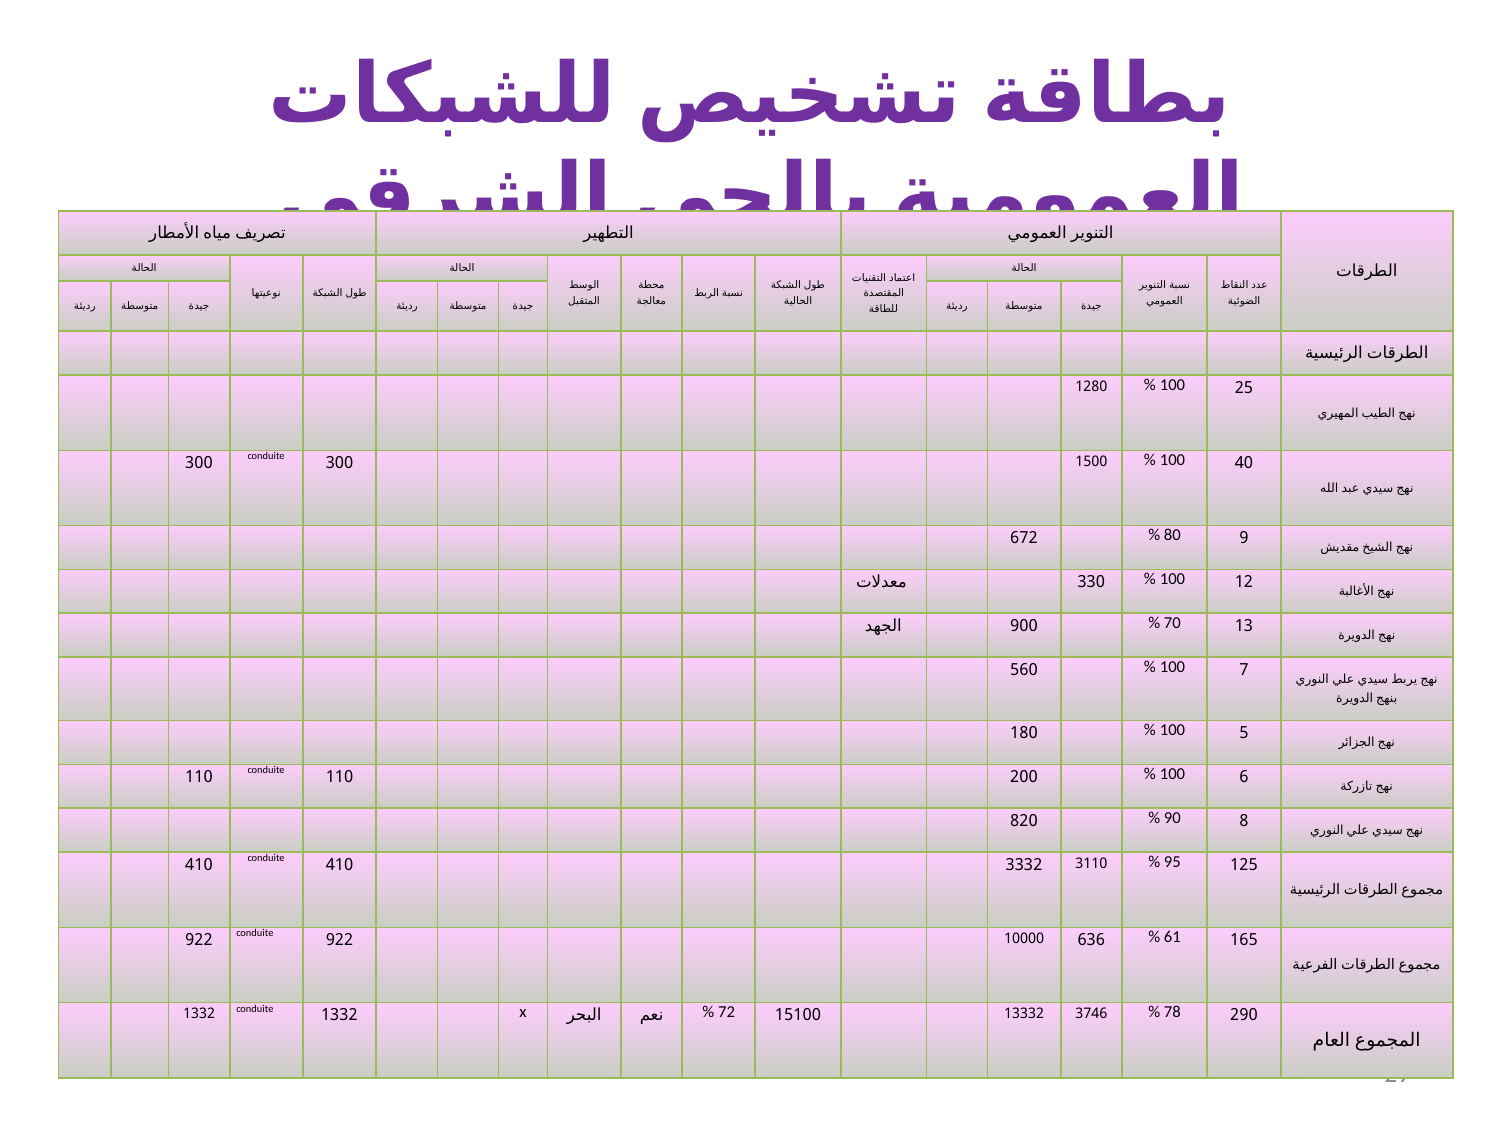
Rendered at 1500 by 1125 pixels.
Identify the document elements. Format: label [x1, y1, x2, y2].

table_cell [622, 332, 681, 374]
table_cell [1123, 658, 1206, 720]
table_cell [683, 928, 754, 1002]
table_cell [927, 570, 987, 612]
table_cell [683, 809, 754, 851]
table_cell [548, 853, 620, 927]
table_cell [1062, 332, 1121, 374]
table_cell [927, 332, 987, 374]
table_cell [112, 614, 168, 656]
table_cell [927, 928, 987, 1002]
table_cell [231, 853, 302, 927]
table_cell [1208, 256, 1280, 330]
table_cell [377, 853, 437, 927]
table_cell [548, 526, 620, 569]
table_cell [756, 614, 840, 656]
table_cell [231, 256, 302, 330]
table_cell [1282, 928, 1452, 1002]
table_cell [438, 853, 498, 927]
table_cell [304, 614, 375, 656]
table_cell [304, 526, 375, 569]
table_cell [1282, 1003, 1452, 1077]
table_cell [842, 658, 926, 720]
table_cell [169, 526, 229, 569]
table_cell [59, 451, 110, 525]
table_cell [169, 376, 229, 450]
table_cell [988, 928, 1060, 1002]
table_header [842, 212, 1280, 254]
table_cell [438, 451, 498, 525]
table_cell [842, 451, 926, 525]
table_cell [927, 721, 987, 764]
table_cell [1282, 570, 1452, 612]
table_cell [1062, 570, 1121, 612]
table_cell [112, 1003, 168, 1077]
table_cell [169, 765, 229, 807]
table_cell [1062, 282, 1121, 330]
table_cell [1282, 526, 1452, 569]
table_cell [683, 526, 754, 569]
table_cell [927, 451, 987, 525]
table_cell [622, 765, 681, 807]
table_cell [499, 1003, 547, 1077]
table_cell [548, 376, 620, 450]
table_cell [438, 526, 498, 569]
table_cell [59, 853, 110, 927]
table_cell [169, 332, 229, 374]
table_cell [59, 1003, 110, 1077]
table_cell [622, 614, 681, 656]
table_cell [231, 721, 302, 764]
table_cell [756, 376, 840, 450]
table_cell [842, 853, 926, 927]
table_cell [1123, 526, 1206, 569]
table_cell [1062, 526, 1121, 569]
table_cell [683, 765, 754, 807]
table_cell [927, 853, 987, 927]
table_cell [1282, 614, 1452, 656]
table_cell [756, 809, 840, 851]
table_cell [499, 526, 547, 569]
table_cell [304, 658, 375, 720]
table_cell [756, 658, 840, 720]
table_cell [304, 1003, 375, 1077]
table_cell [377, 376, 437, 450]
table_cell [1282, 765, 1452, 807]
table_cell [622, 1003, 681, 1077]
table_cell [548, 809, 620, 851]
table_cell [499, 721, 547, 764]
table_cell [377, 658, 437, 720]
table_cell [1062, 658, 1121, 720]
table_cell [499, 376, 547, 450]
table_cell [231, 809, 302, 851]
table_cell [304, 451, 375, 525]
table_cell [683, 332, 754, 374]
table_cell [377, 451, 437, 525]
table_cell [59, 809, 110, 851]
table_cell [377, 721, 437, 764]
table_cell [304, 256, 375, 330]
table_cell [756, 451, 840, 525]
table_cell [988, 332, 1060, 374]
table_cell [169, 721, 229, 764]
table_cell [548, 658, 620, 720]
table_cell [842, 256, 926, 330]
table_cell [1282, 721, 1452, 764]
table_cell [622, 451, 681, 525]
table_cell [59, 614, 110, 656]
table_cell [499, 928, 547, 1002]
table_cell [842, 526, 926, 569]
table_cell [988, 809, 1060, 851]
table_cell [622, 809, 681, 851]
table_cell [112, 451, 168, 525]
table_cell [842, 1003, 926, 1077]
table_cell [683, 721, 754, 764]
table_cell [169, 928, 229, 1002]
table_cell [1123, 614, 1206, 656]
table_cell [377, 526, 437, 569]
table_cell [622, 570, 681, 612]
table_cell [499, 570, 547, 612]
table_cell [988, 1003, 1060, 1077]
table_cell [499, 451, 547, 525]
table_cell [1208, 1003, 1280, 1042]
table_cell [59, 721, 110, 764]
table_cell [622, 658, 681, 720]
table_cell [756, 526, 840, 569]
table_cell [1123, 765, 1206, 807]
table_cell [988, 570, 1060, 612]
table_cell [842, 570, 926, 612]
table_cell [1208, 928, 1280, 1002]
table_cell [756, 853, 840, 927]
table_cell [304, 570, 375, 612]
table_cell [377, 614, 437, 656]
table_cell [548, 451, 620, 525]
table_cell [1123, 809, 1206, 851]
table_cell [1282, 332, 1452, 374]
table_cell [1282, 809, 1452, 851]
table_cell [1123, 376, 1206, 450]
table_cell [756, 721, 840, 764]
table_cell [1208, 332, 1280, 374]
table_cell [756, 332, 840, 374]
table_cell [927, 658, 987, 720]
table_cell [377, 809, 437, 851]
table_cell [548, 928, 620, 1002]
table_cell [1062, 721, 1121, 764]
table_cell [499, 853, 547, 927]
table_cell [304, 809, 375, 851]
table_cell [622, 721, 681, 764]
table_cell [1123, 256, 1206, 330]
table_cell [499, 809, 547, 851]
table_cell [499, 765, 547, 807]
table_cell [231, 376, 302, 450]
table_cell [927, 376, 987, 450]
table_cell [169, 809, 229, 851]
table_cell [683, 376, 754, 450]
table_cell [988, 658, 1060, 720]
table_cell [622, 256, 681, 330]
table_cell [1062, 765, 1121, 807]
table_cell [499, 282, 547, 330]
table_cell [988, 614, 1060, 656]
table_cell [1208, 809, 1280, 851]
table_cell [683, 658, 754, 720]
table_cell [1208, 658, 1280, 720]
table_cell [1062, 451, 1121, 525]
table_cell [1123, 570, 1206, 612]
table_cell [1123, 1003, 1206, 1042]
table_cell [59, 282, 110, 330]
table_cell [59, 256, 229, 280]
table_cell [1208, 721, 1280, 764]
table_cell [548, 332, 620, 374]
table_cell [169, 853, 229, 927]
table_cell [1062, 928, 1121, 1002]
table_cell [1123, 451, 1206, 525]
table_cell [231, 570, 302, 612]
table_cell [683, 451, 754, 525]
table_cell [988, 853, 1060, 927]
table_cell [683, 570, 754, 612]
table_cell [438, 614, 498, 656]
table_cell [112, 570, 168, 612]
table_cell [988, 721, 1060, 764]
table_cell [1062, 853, 1121, 927]
table_cell [683, 256, 754, 330]
table_header [377, 212, 840, 254]
table_cell [548, 256, 620, 330]
table_cell [756, 765, 840, 807]
table_cell [169, 282, 229, 330]
table_cell [622, 526, 681, 569]
table_cell [548, 1003, 620, 1077]
table_cell [377, 765, 437, 807]
table_cell [304, 721, 375, 764]
table_cell [231, 332, 302, 374]
table_cell [1123, 853, 1206, 927]
table_cell [59, 332, 110, 374]
table_cell [756, 256, 840, 330]
table_cell [304, 765, 375, 807]
table_cell [1282, 376, 1452, 450]
table_cell [499, 614, 547, 656]
table_cell [169, 1003, 229, 1077]
table_cell [112, 332, 168, 374]
table_cell [59, 928, 110, 1002]
table_cell [622, 853, 681, 927]
table_cell [377, 1003, 437, 1077]
table_cell [377, 570, 437, 612]
table_cell [169, 570, 229, 612]
table_cell [112, 526, 168, 569]
table_cell [231, 451, 302, 525]
table_cell [112, 928, 168, 1002]
table_cell [231, 658, 302, 720]
table_cell [112, 853, 168, 927]
table_cell [112, 721, 168, 764]
table_cell [927, 614, 987, 656]
table_cell [499, 658, 547, 720]
table_cell [1123, 332, 1206, 374]
table_cell [927, 526, 987, 569]
table_cell [927, 1003, 987, 1077]
table_cell [1062, 376, 1121, 450]
table_cell [842, 765, 926, 807]
table_cell [304, 376, 375, 450]
table_cell [438, 282, 498, 330]
table_cell [304, 853, 375, 927]
table_cell [231, 928, 302, 1002]
table_cell [1208, 526, 1280, 569]
table_cell [377, 928, 437, 1002]
table_cell [756, 570, 840, 612]
table_cell [842, 614, 926, 656]
table_cell [112, 809, 168, 851]
table_cell [842, 809, 926, 851]
table_cell [304, 332, 375, 374]
table_cell [1123, 721, 1206, 764]
table_cell [842, 332, 926, 374]
table_cell [548, 765, 620, 807]
table_cell [231, 765, 302, 807]
table_cell [1208, 765, 1280, 807]
table_cell [548, 614, 620, 656]
table_cell [112, 658, 168, 720]
table_cell [1208, 451, 1280, 525]
table_cell [438, 809, 498, 851]
table_cell [112, 765, 168, 807]
table_cell [842, 928, 926, 1002]
table_cell [1208, 570, 1280, 612]
title [75, 45, 1425, 210]
table_cell [59, 570, 110, 612]
table_cell [988, 376, 1060, 450]
table_cell [988, 765, 1060, 807]
table_cell [438, 765, 498, 807]
table_cell [1123, 928, 1206, 1002]
table_cell [438, 1003, 498, 1077]
table_cell [438, 570, 498, 612]
table_cell [988, 526, 1060, 569]
table_cell [842, 376, 926, 450]
table_cell [169, 614, 229, 656]
table_cell [622, 376, 681, 450]
table_cell [377, 282, 437, 330]
table_cell [622, 928, 681, 1002]
table_cell [1282, 853, 1452, 927]
table_cell [548, 570, 620, 612]
table_cell [988, 282, 1060, 330]
table_cell [438, 721, 498, 764]
table_cell [683, 614, 754, 656]
table_cell [304, 928, 375, 1002]
table_header [1282, 212, 1452, 330]
table_cell [231, 526, 302, 569]
table_cell [1208, 614, 1280, 656]
table_cell [1062, 809, 1121, 851]
table_cell [683, 1003, 754, 1077]
table_cell [438, 928, 498, 1002]
table_cell [927, 282, 987, 330]
table_cell [499, 332, 547, 374]
table_cell [438, 658, 498, 720]
table_cell [112, 282, 168, 330]
table_cell [438, 332, 498, 374]
table_cell [842, 721, 926, 764]
table_cell [59, 526, 110, 569]
table_cell [377, 332, 437, 374]
table_cell [231, 1003, 302, 1077]
table_cell [927, 256, 1121, 280]
table_cell [231, 614, 302, 656]
table_cell [1062, 1003, 1121, 1077]
table_cell [59, 376, 110, 450]
table_cell [1208, 853, 1280, 927]
table_header [59, 212, 375, 254]
table_cell [927, 809, 987, 851]
table_cell [377, 256, 547, 280]
table_cell [548, 721, 620, 764]
table_cell [112, 376, 168, 450]
table_cell [169, 658, 229, 720]
table_cell [169, 451, 229, 525]
table_cell [1208, 376, 1280, 450]
table_cell [59, 765, 110, 807]
table_cell [756, 1003, 840, 1077]
table_cell [927, 765, 987, 807]
table_cell [683, 853, 754, 927]
table_cell [988, 451, 1060, 525]
table_cell [438, 376, 498, 450]
table_cell [1282, 658, 1452, 720]
table_cell [756, 928, 840, 1002]
table_cell [1282, 451, 1452, 525]
table_cell [1062, 614, 1121, 656]
slide_number [1074, 1042, 1425, 1103]
table_cell [59, 658, 110, 720]
